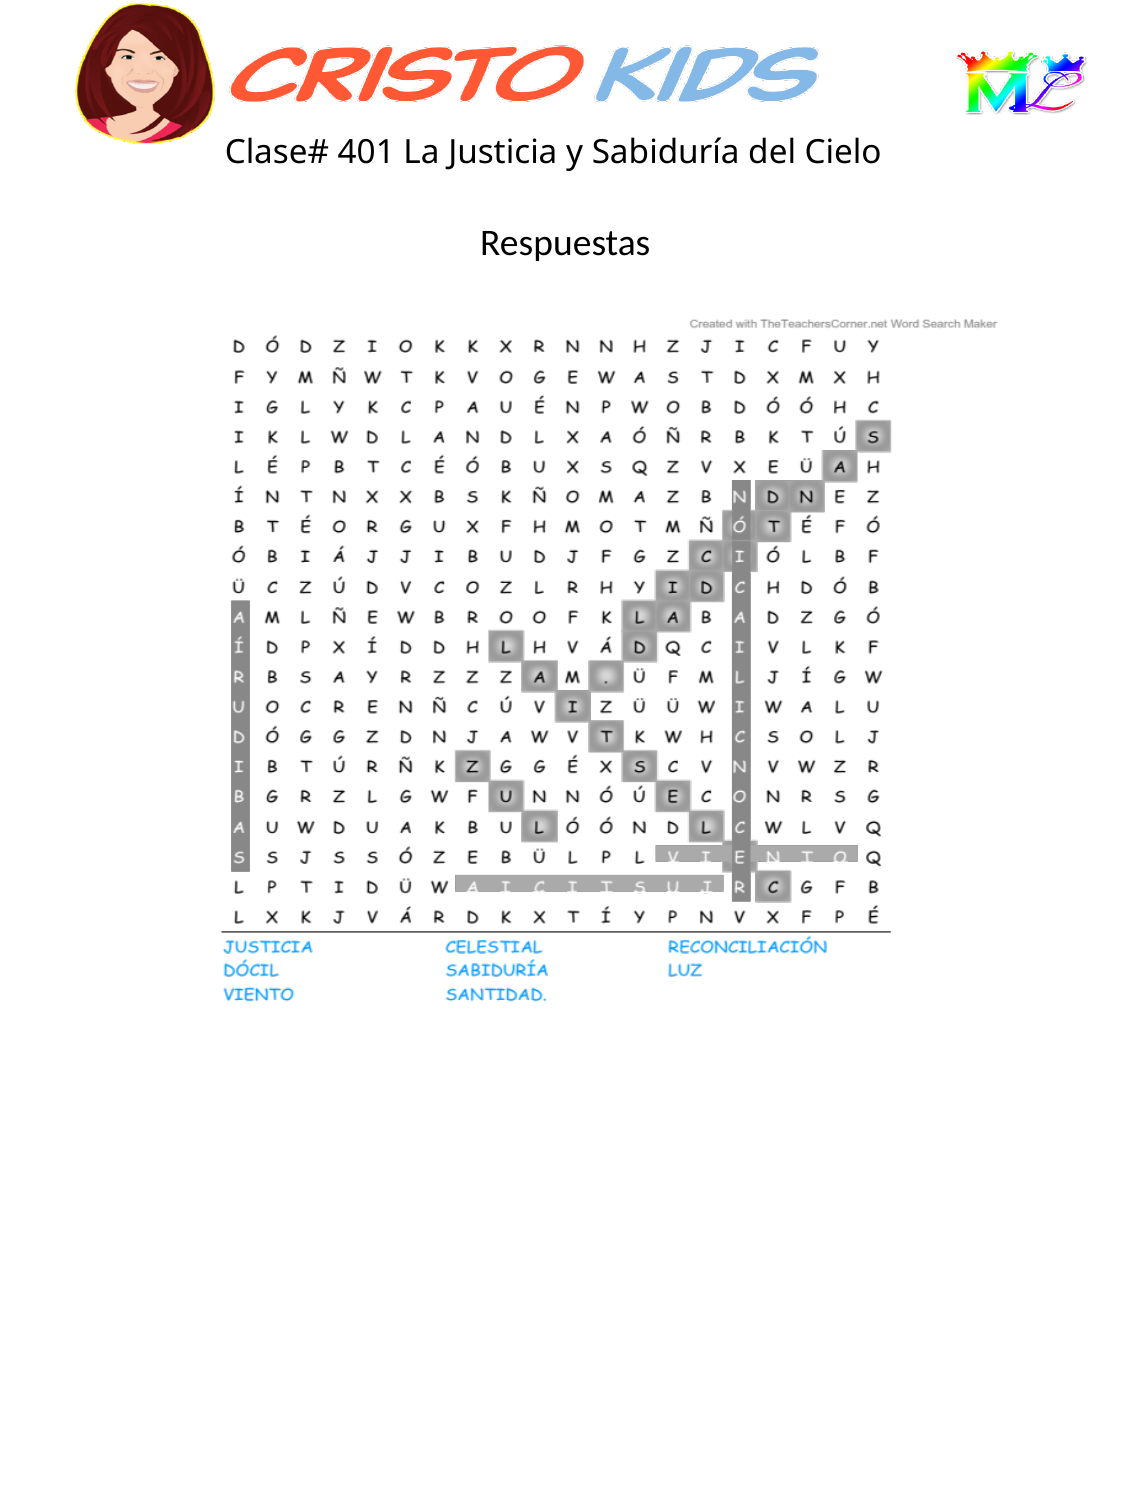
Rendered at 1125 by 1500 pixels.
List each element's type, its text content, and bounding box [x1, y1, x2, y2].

text_box Clase# 401 La Justicia y Sabiduría del Cielo [184, 122, 923, 178]
picture [952, 48, 1090, 116]
text_box Respuestas [247, 210, 883, 270]
picture [53, 270, 1054, 1436]
picture [42, 0, 836, 149]
